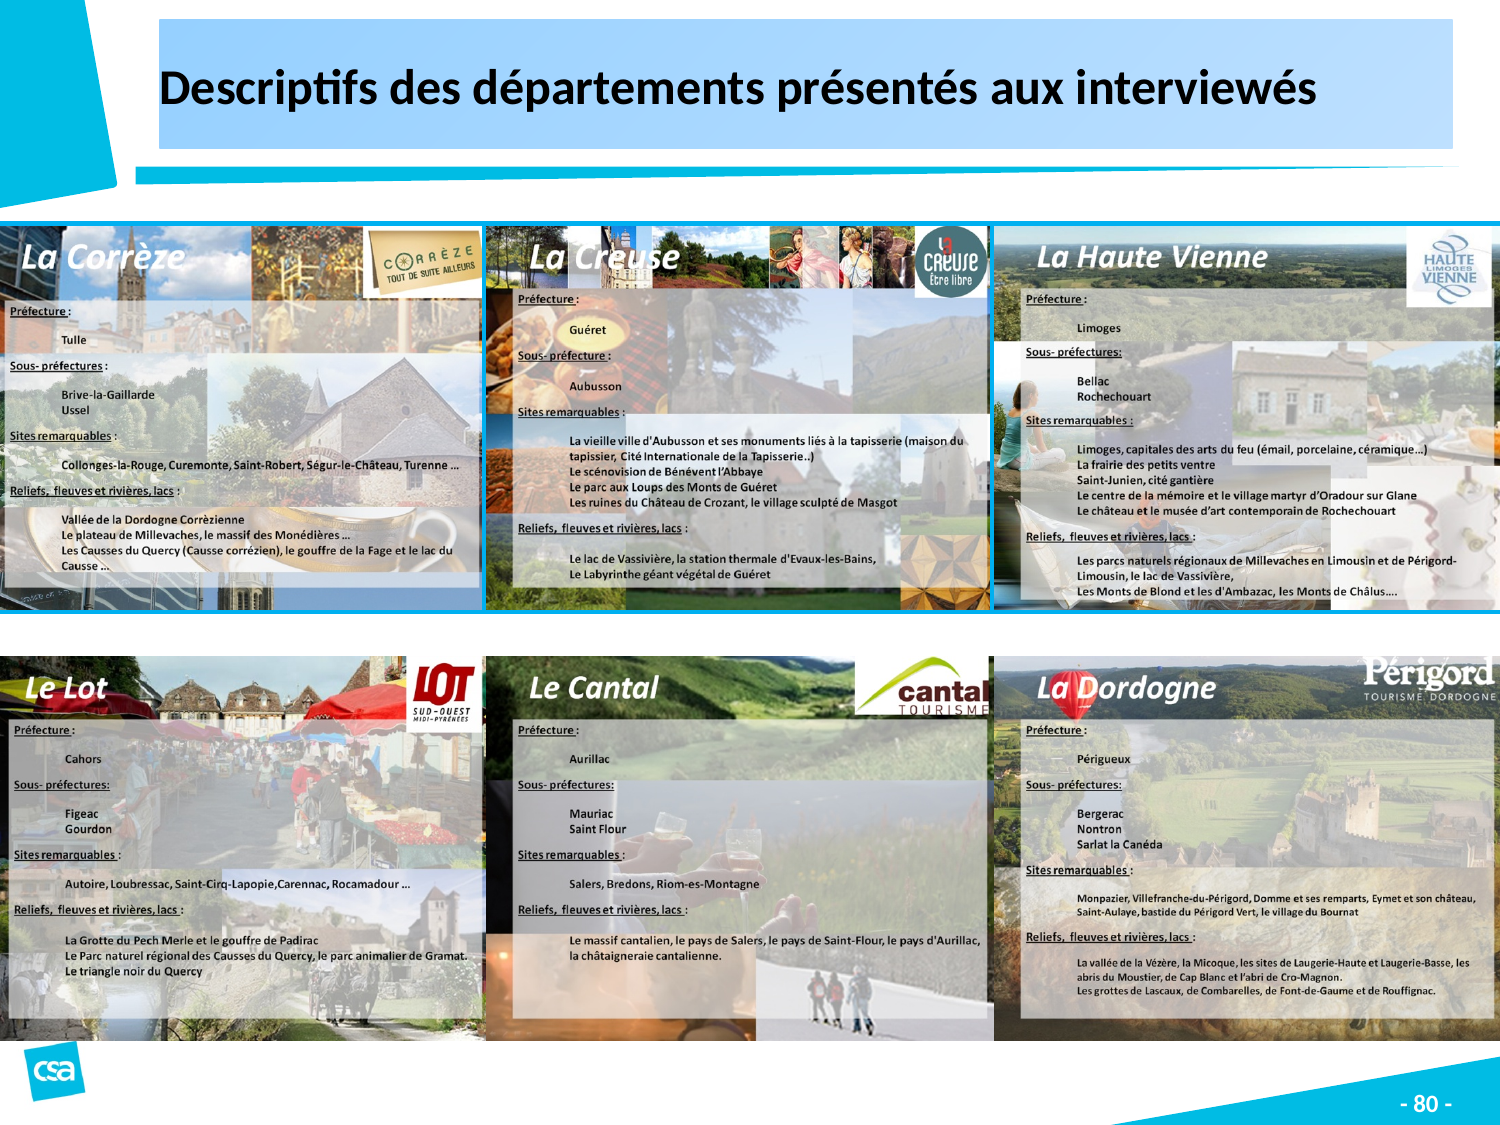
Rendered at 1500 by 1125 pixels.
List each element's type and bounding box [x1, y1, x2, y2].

picture [487, 227, 989, 609]
picture [995, 227, 1500, 609]
title [159, 18, 1453, 150]
picture [0, 227, 481, 609]
picture [0, 656, 1500, 1116]
slide_number [1352, 1088, 1500, 1125]
